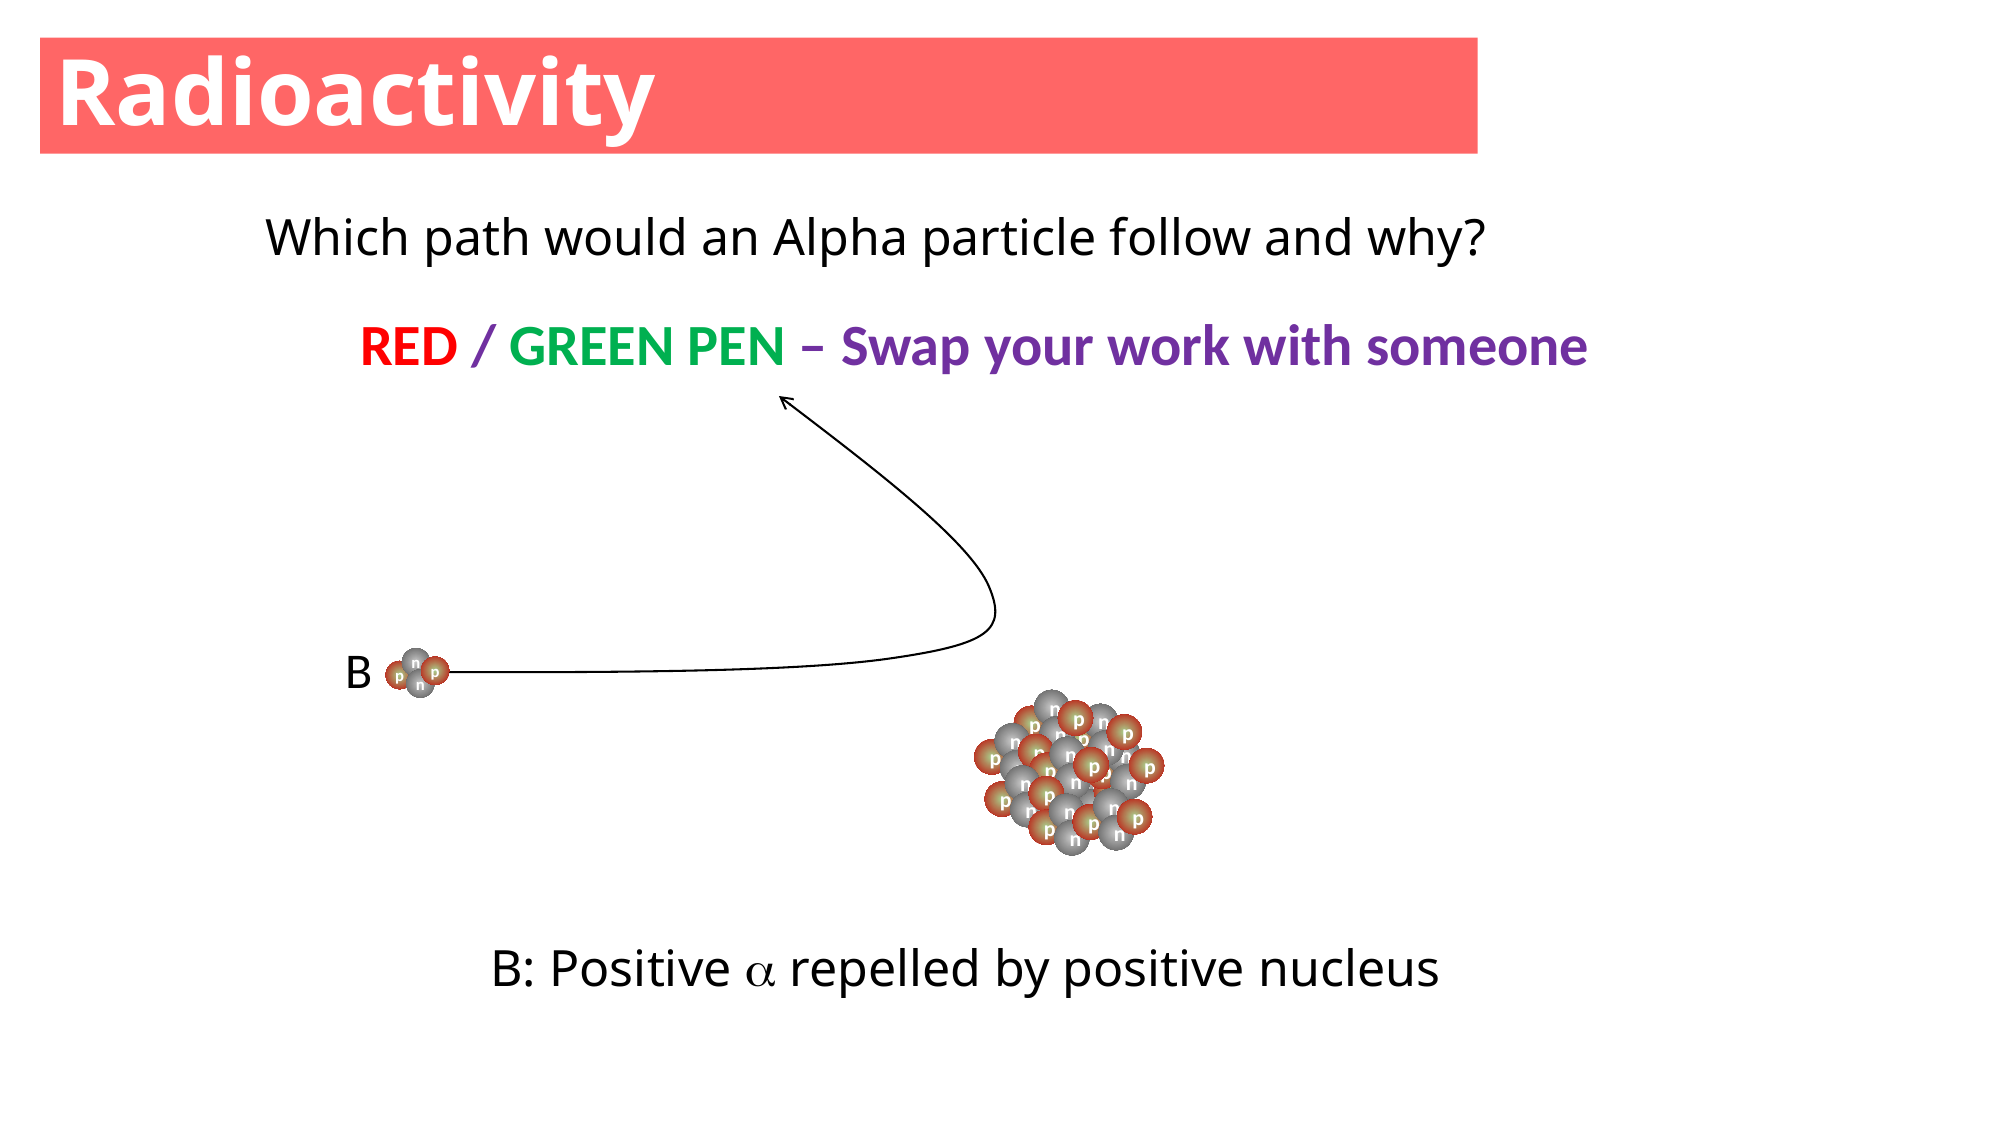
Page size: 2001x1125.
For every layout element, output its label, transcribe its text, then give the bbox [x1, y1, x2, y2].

text_box B: Positive  repelled by positive nucleus [475, 928, 1661, 1004]
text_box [385, 648, 450, 698]
title Radioactivity [40, 37, 1478, 154]
text_box Which path would an Alpha particle follow and why? [250, 197, 1699, 273]
text_box B [330, 631, 388, 707]
text_box [428, 396, 997, 674]
text_box RED / GREEN PEN – Swap your work with someone [345, 299, 1605, 385]
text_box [974, 689, 1165, 856]
